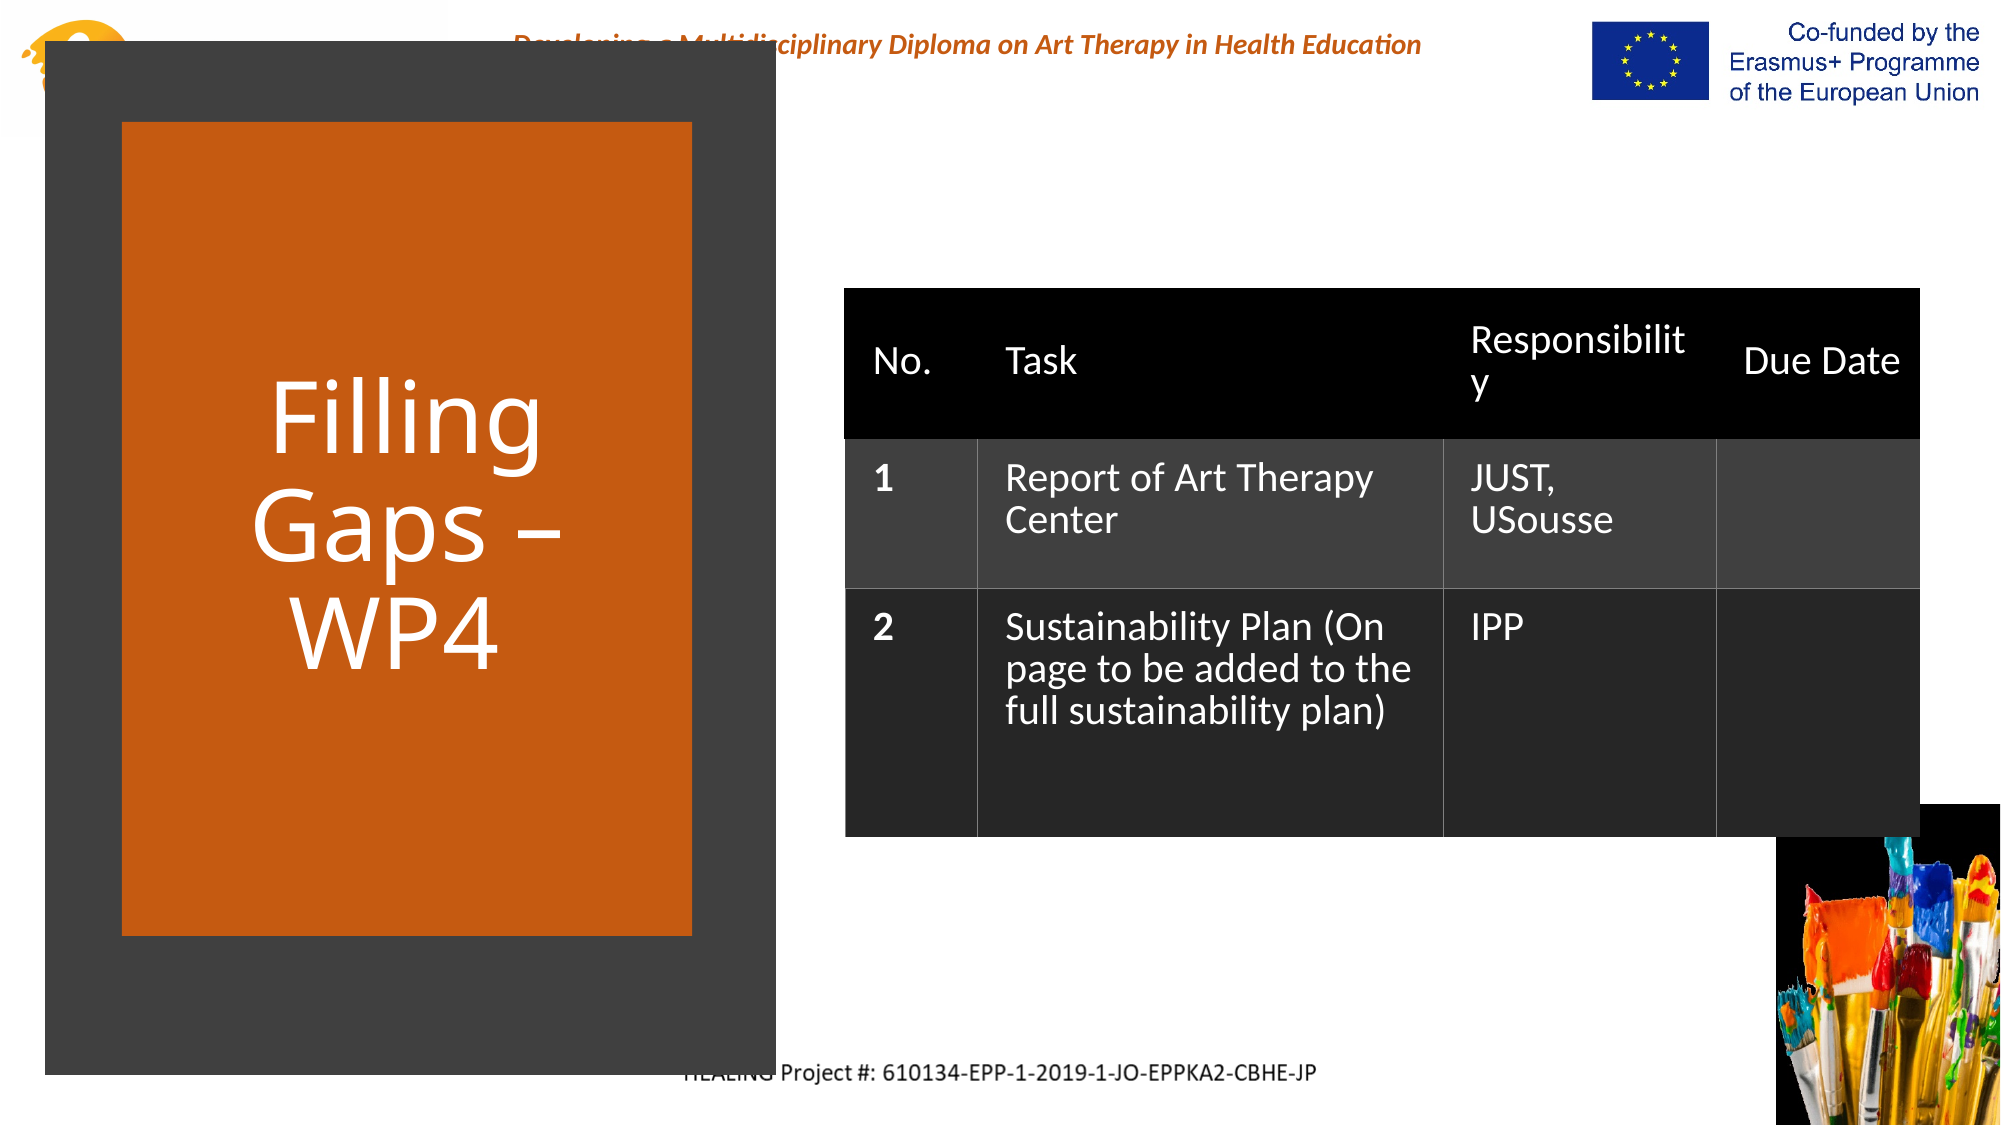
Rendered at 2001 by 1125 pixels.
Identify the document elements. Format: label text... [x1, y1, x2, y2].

table_header No. [847, 291, 978, 439]
table_cell JUST, USousse [1444, 439, 1716, 588]
picture [1, 0, 448, 137]
table_cell [1717, 589, 1920, 837]
table_cell [1717, 439, 1920, 588]
table_cell Sustainability Plan (On page to be added to the full sustainability plan) [978, 589, 1443, 837]
table_header Responsibility [1443, 291, 1716, 439]
table_header Task [978, 291, 1443, 439]
table_header Due Date [1716, 291, 1920, 439]
picture [1568, 0, 1999, 123]
table_cell IPP [1444, 589, 1716, 837]
text_box [54, 50, 767, 1066]
picture [1776, 804, 2001, 1125]
table_cell 1 [845, 439, 977, 588]
picture [662, 1042, 1338, 1103]
table_cell 2 [846, 589, 977, 837]
title Filling Gaps – WP4 [121, 121, 693, 936]
table_cell Report of Art Therapy Center [978, 439, 1443, 588]
